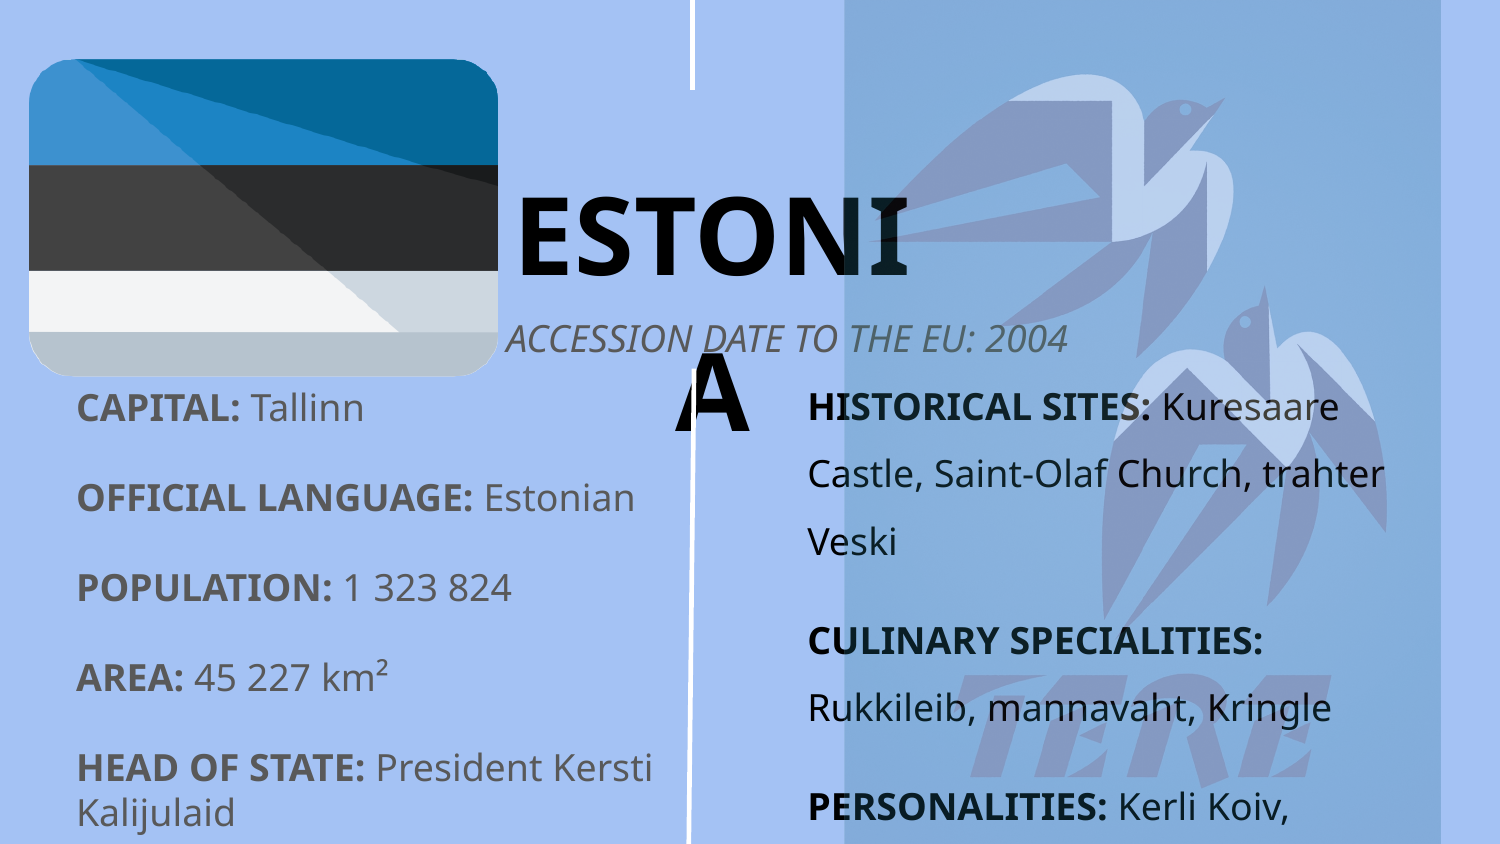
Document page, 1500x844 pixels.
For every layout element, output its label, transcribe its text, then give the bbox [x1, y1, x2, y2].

text_box ACCESSION DATE TO THE EU: 2004 [503, 279, 838, 423]
text_box ESTONIA [503, 126, 838, 279]
picture [29, 0, 499, 452]
text_box HISTORICAL SITES: Kuresaare Castle, Saint-Olaf Church, trahter Veski CULINARY SPECIALITIES: Rukkileib, mannavaht, Kringle PERSONALITIES: Kerli Koiv, Toomas Hendrik Ilves, Karmen Pedaru [792, 423, 838, 838]
text_box CAPITAL: Tallinn OFFICIAL LANGUAGE: Estonian POPULATION: 1 323 824 AREA: 45 227 km² HEAD OF STATE: President Kersti Kalijulaid [60, 423, 683, 844]
picture [843, 0, 1442, 844]
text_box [688, 368, 695, 844]
